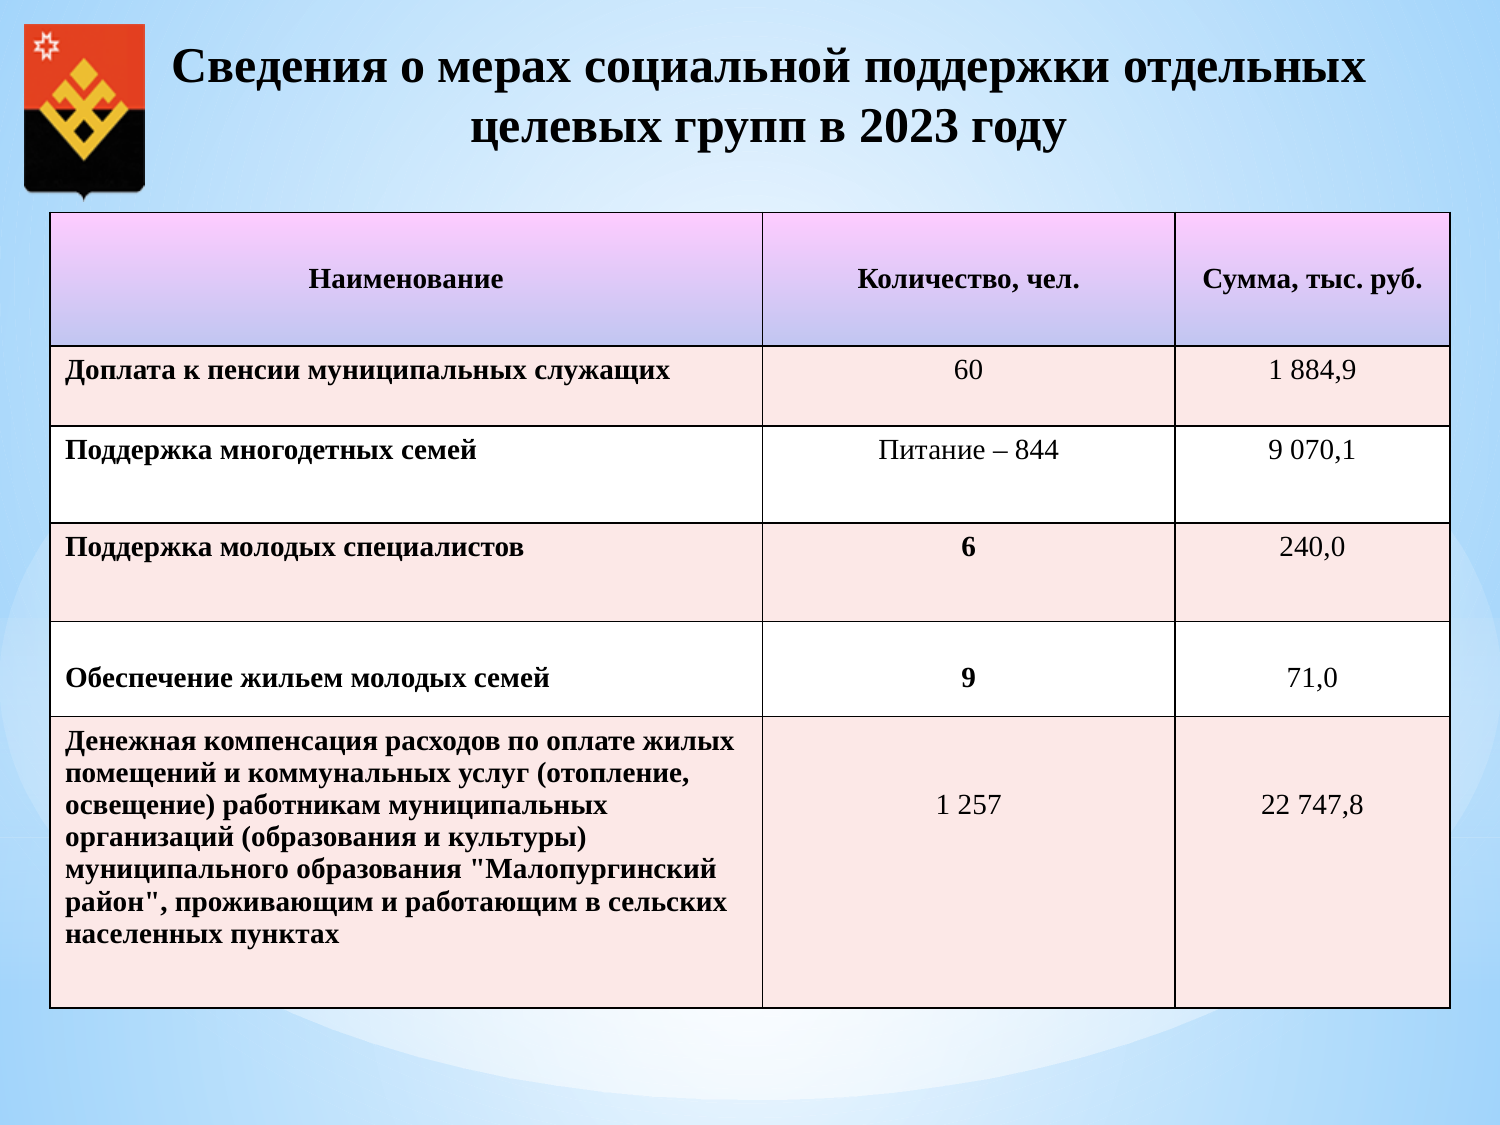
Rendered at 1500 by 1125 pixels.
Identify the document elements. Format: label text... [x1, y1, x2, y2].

table_cell 60 [763, 347, 1174, 425]
table_cell 6 [763, 524, 1174, 621]
table_cell Питание – 844 [763, 427, 1174, 522]
table_cell Денежная компенсация расходов по оплате жилых помещений и коммунальных услуг (отопление, освещение) работникам муниципальных организаций (образования и культуры) муниципального образования "Малопургинский район", проживающим и работающим в сельских населенных пунктах [51, 717, 762, 1007]
table_cell Обеспечение жильем молодых семей [51, 622, 762, 716]
table_cell Поддержка молодых специалистов [51, 524, 762, 621]
table_cell Доплата к пенсии муниципальных служащих [51, 347, 762, 425]
table_cell 9 [763, 622, 1174, 716]
table_cell 1 884,9 [1176, 347, 1449, 425]
table_cell 1 257 [763, 717, 1174, 1007]
table_cell 9 070,1 [1176, 427, 1449, 522]
title Сведения о мерах социальной поддержки отдельных целевых групп в 2023 году [147, 24, 1413, 175]
table_cell 71,0 [1176, 622, 1449, 716]
table_header Наименование [51, 213, 762, 345]
table_header Количество, чел. [763, 213, 1174, 345]
table_cell 22 747,8 [1176, 717, 1449, 1007]
table_header Сумма, тыс. руб. [1176, 213, 1449, 345]
text_box [612, 299, 643, 396]
table_cell 240,0 [1176, 524, 1449, 621]
picture [24, 24, 146, 203]
table_cell Поддержка многодетных семей [51, 427, 762, 522]
